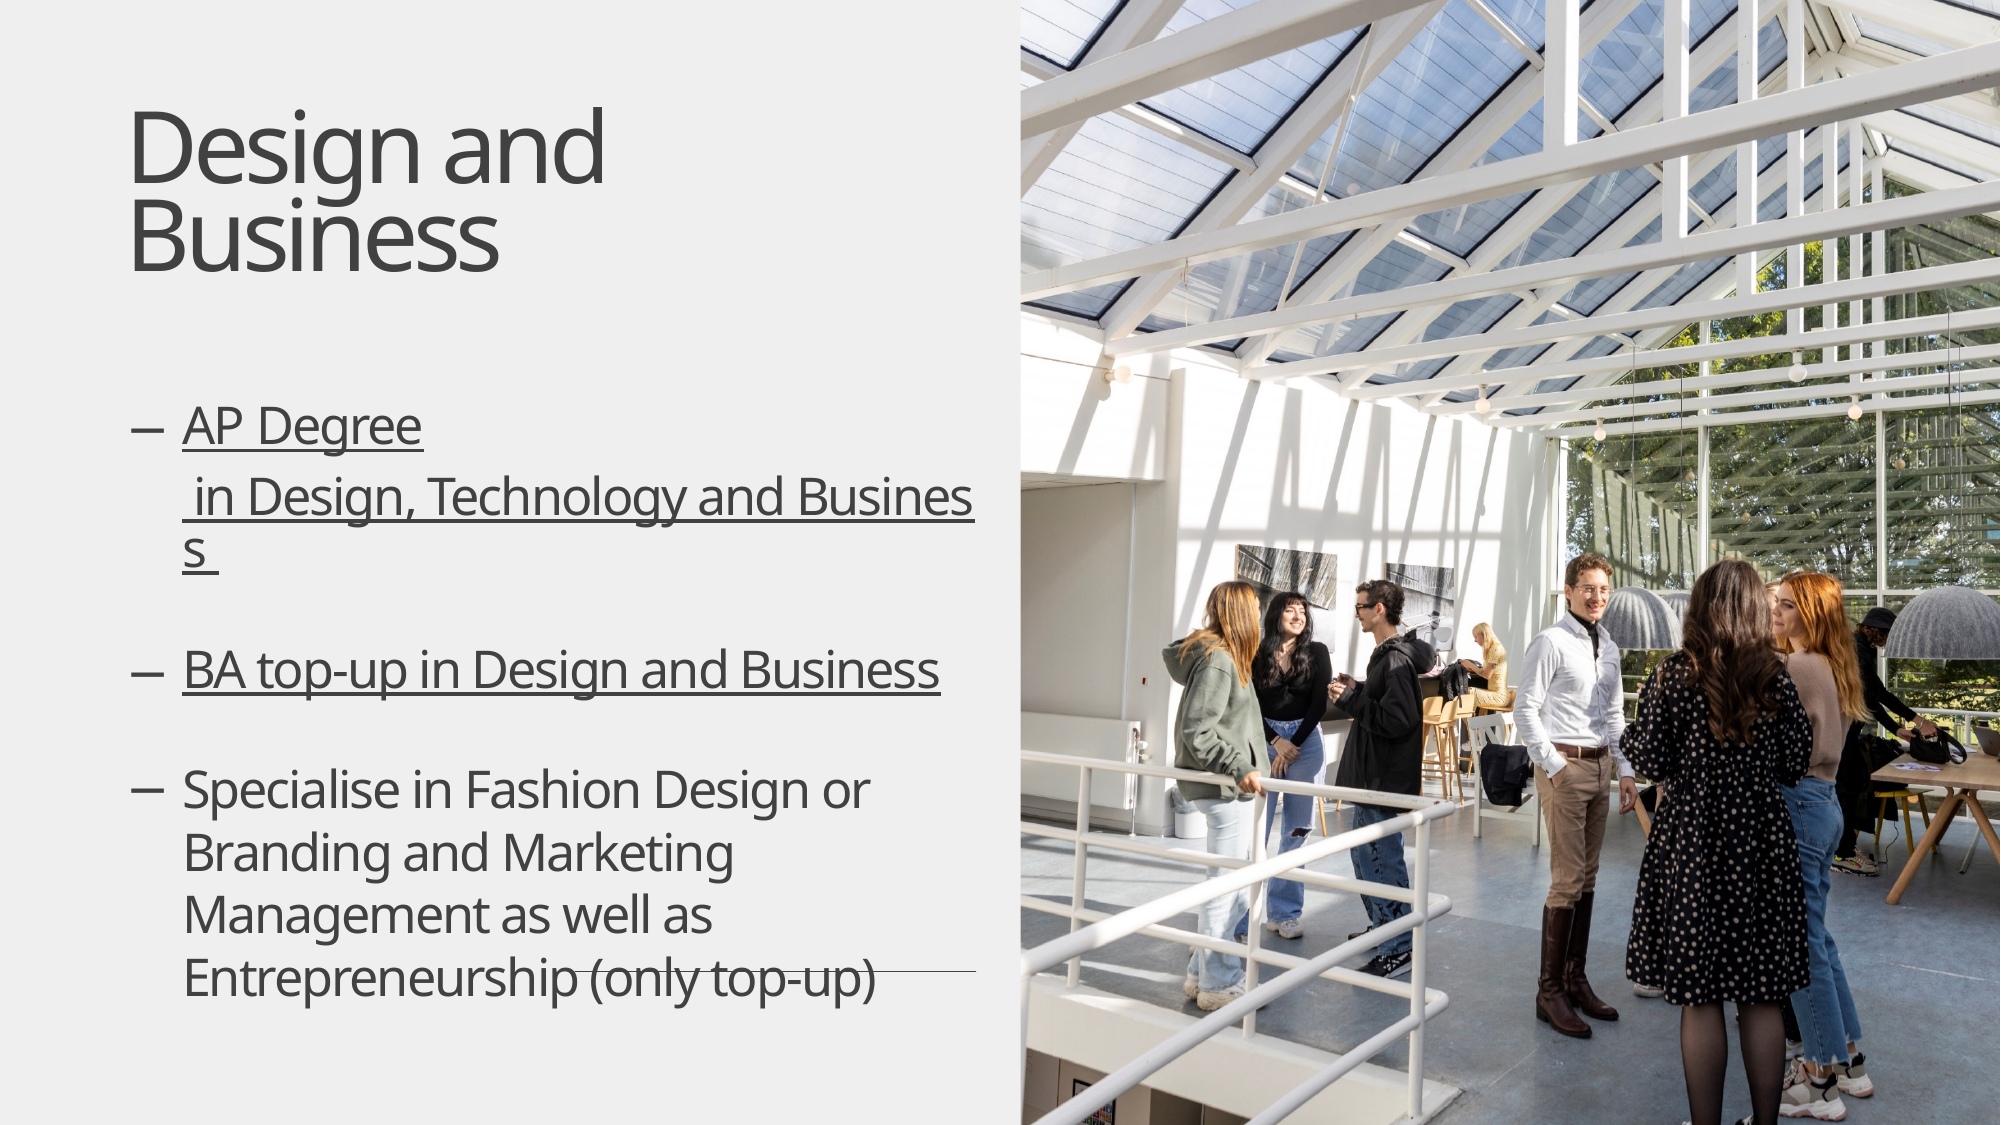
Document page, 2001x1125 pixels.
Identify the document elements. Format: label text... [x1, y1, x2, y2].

picture [1020, 0, 2000, 1125]
title Design and Business [125, 95, 988, 393]
footer [574, 971, 977, 1033]
list AP Degree in Design, Technology and Business BA top-up in Design and Business Specialise in Fashion Design or Branding and Marketing Management as well as Entrepreneurship (only top-up) [125, 392, 977, 959]
